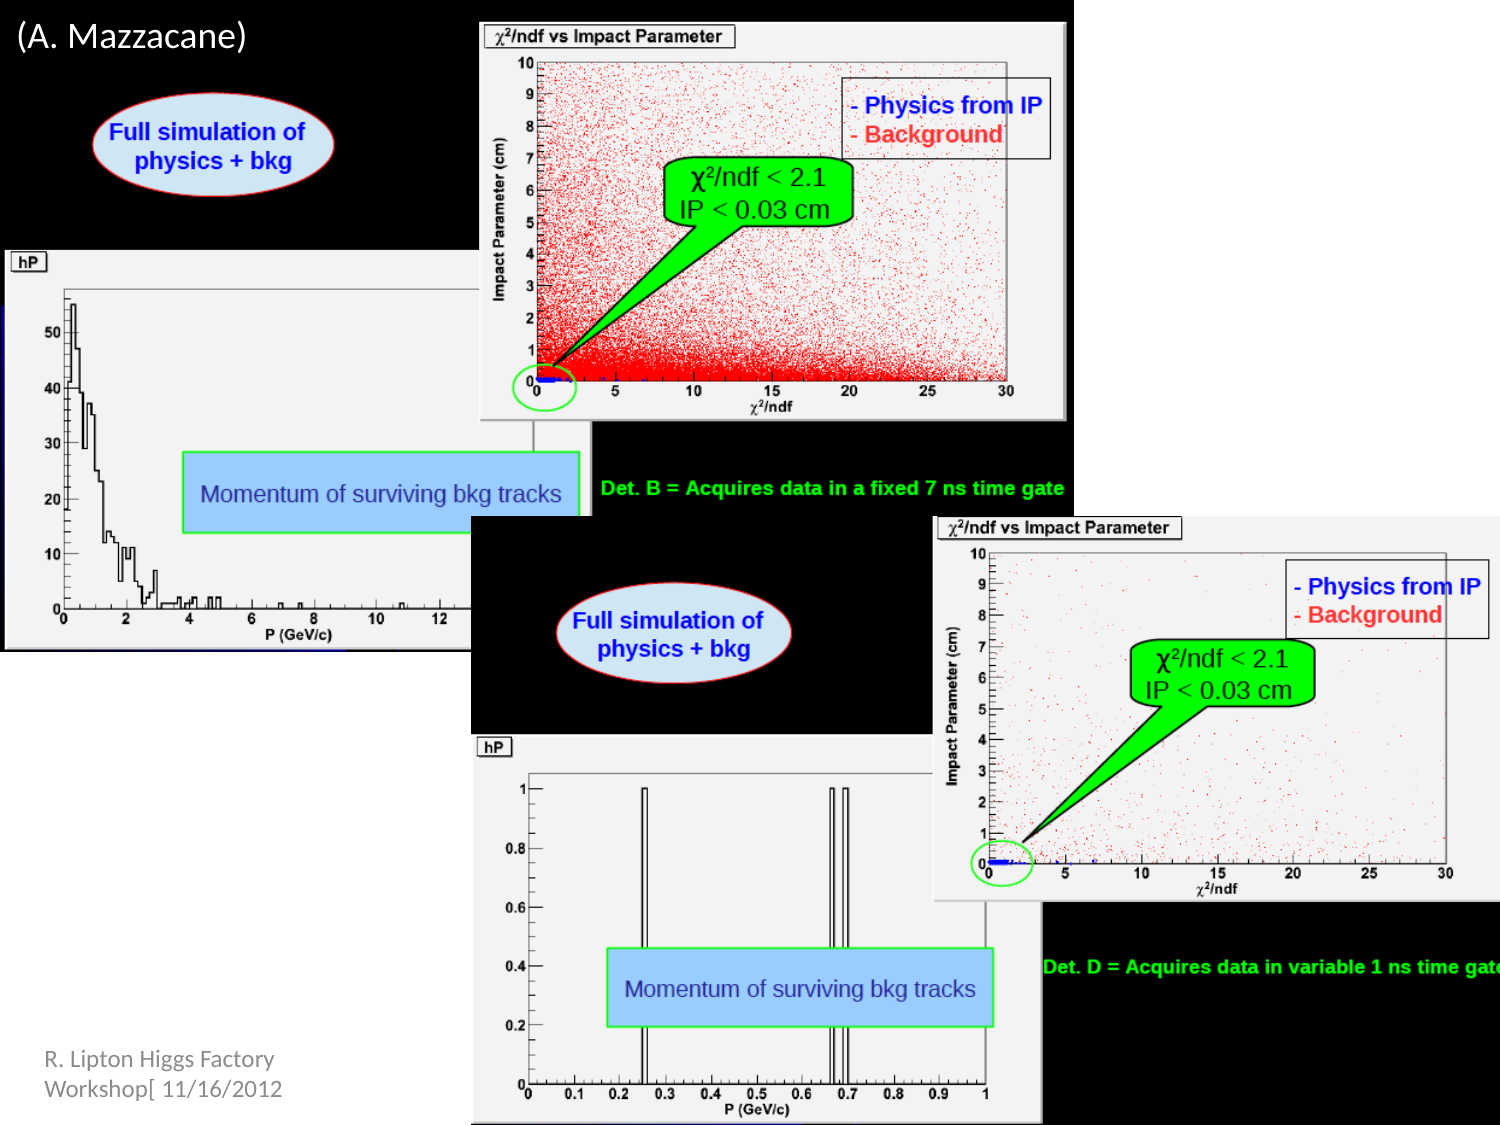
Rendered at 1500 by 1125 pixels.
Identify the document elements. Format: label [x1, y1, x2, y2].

picture [0, 0, 1500, 1125]
slide_number [29, 1042, 380, 1103]
